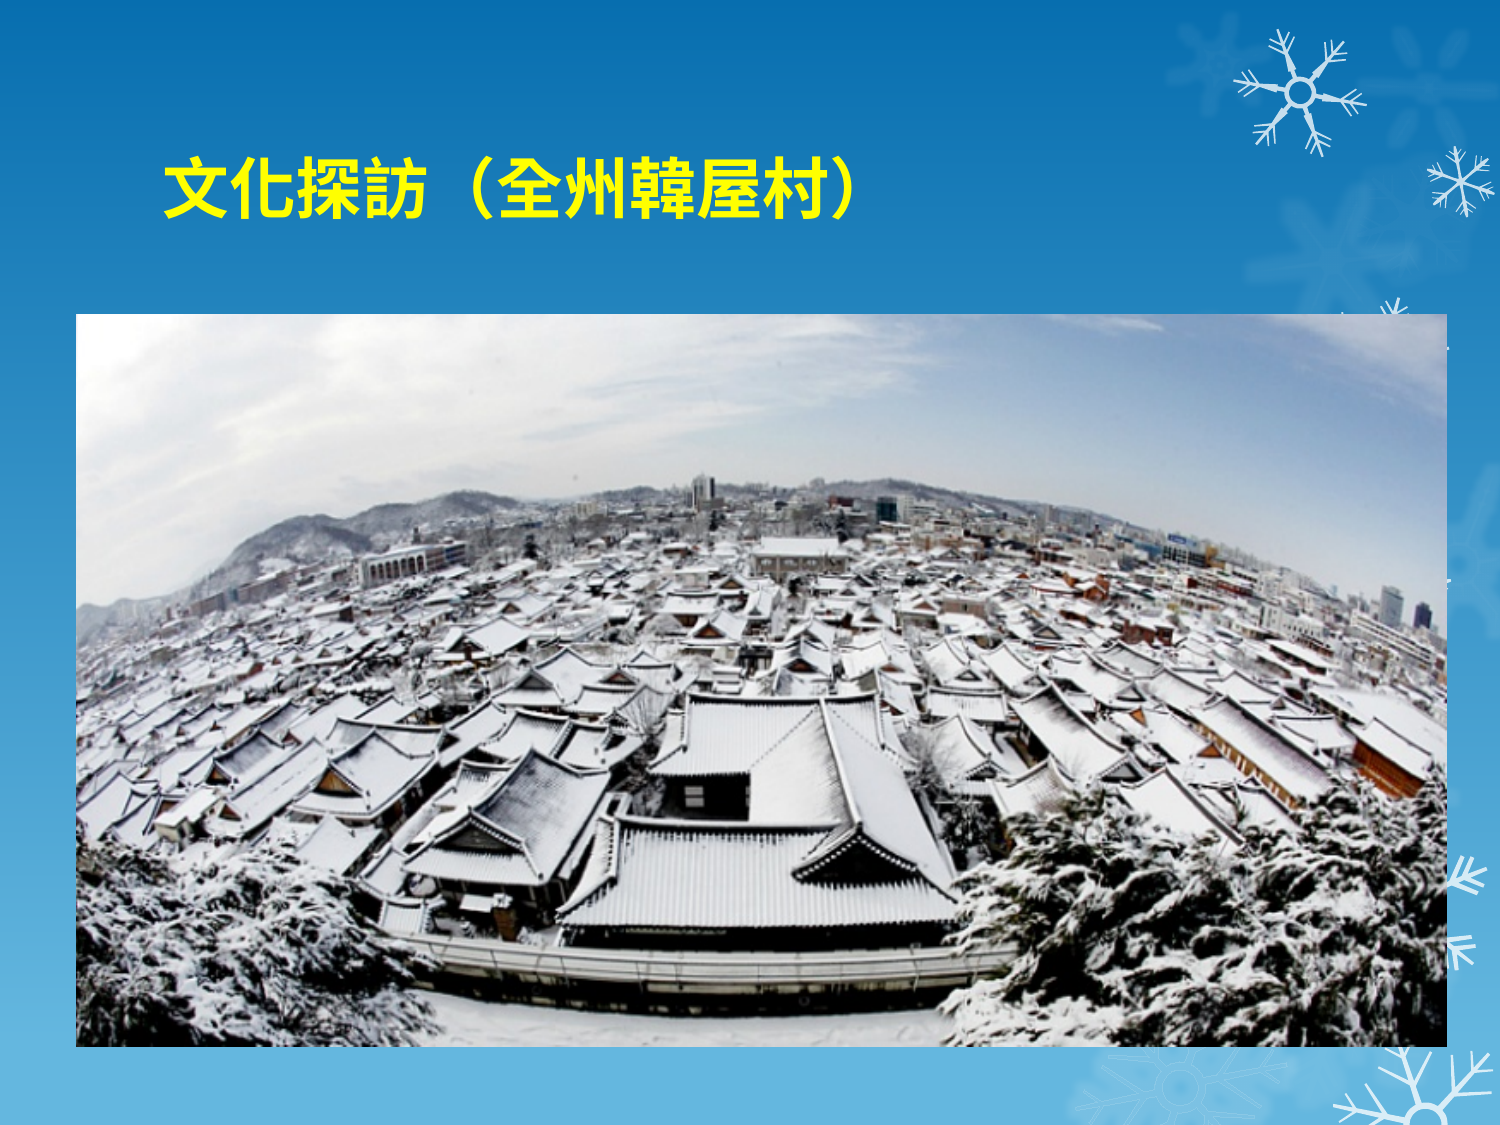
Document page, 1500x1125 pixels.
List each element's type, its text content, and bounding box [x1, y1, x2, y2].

title 文化探訪（全州韓屋村） [147, 110, 1317, 263]
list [76, 313, 1448, 1048]
